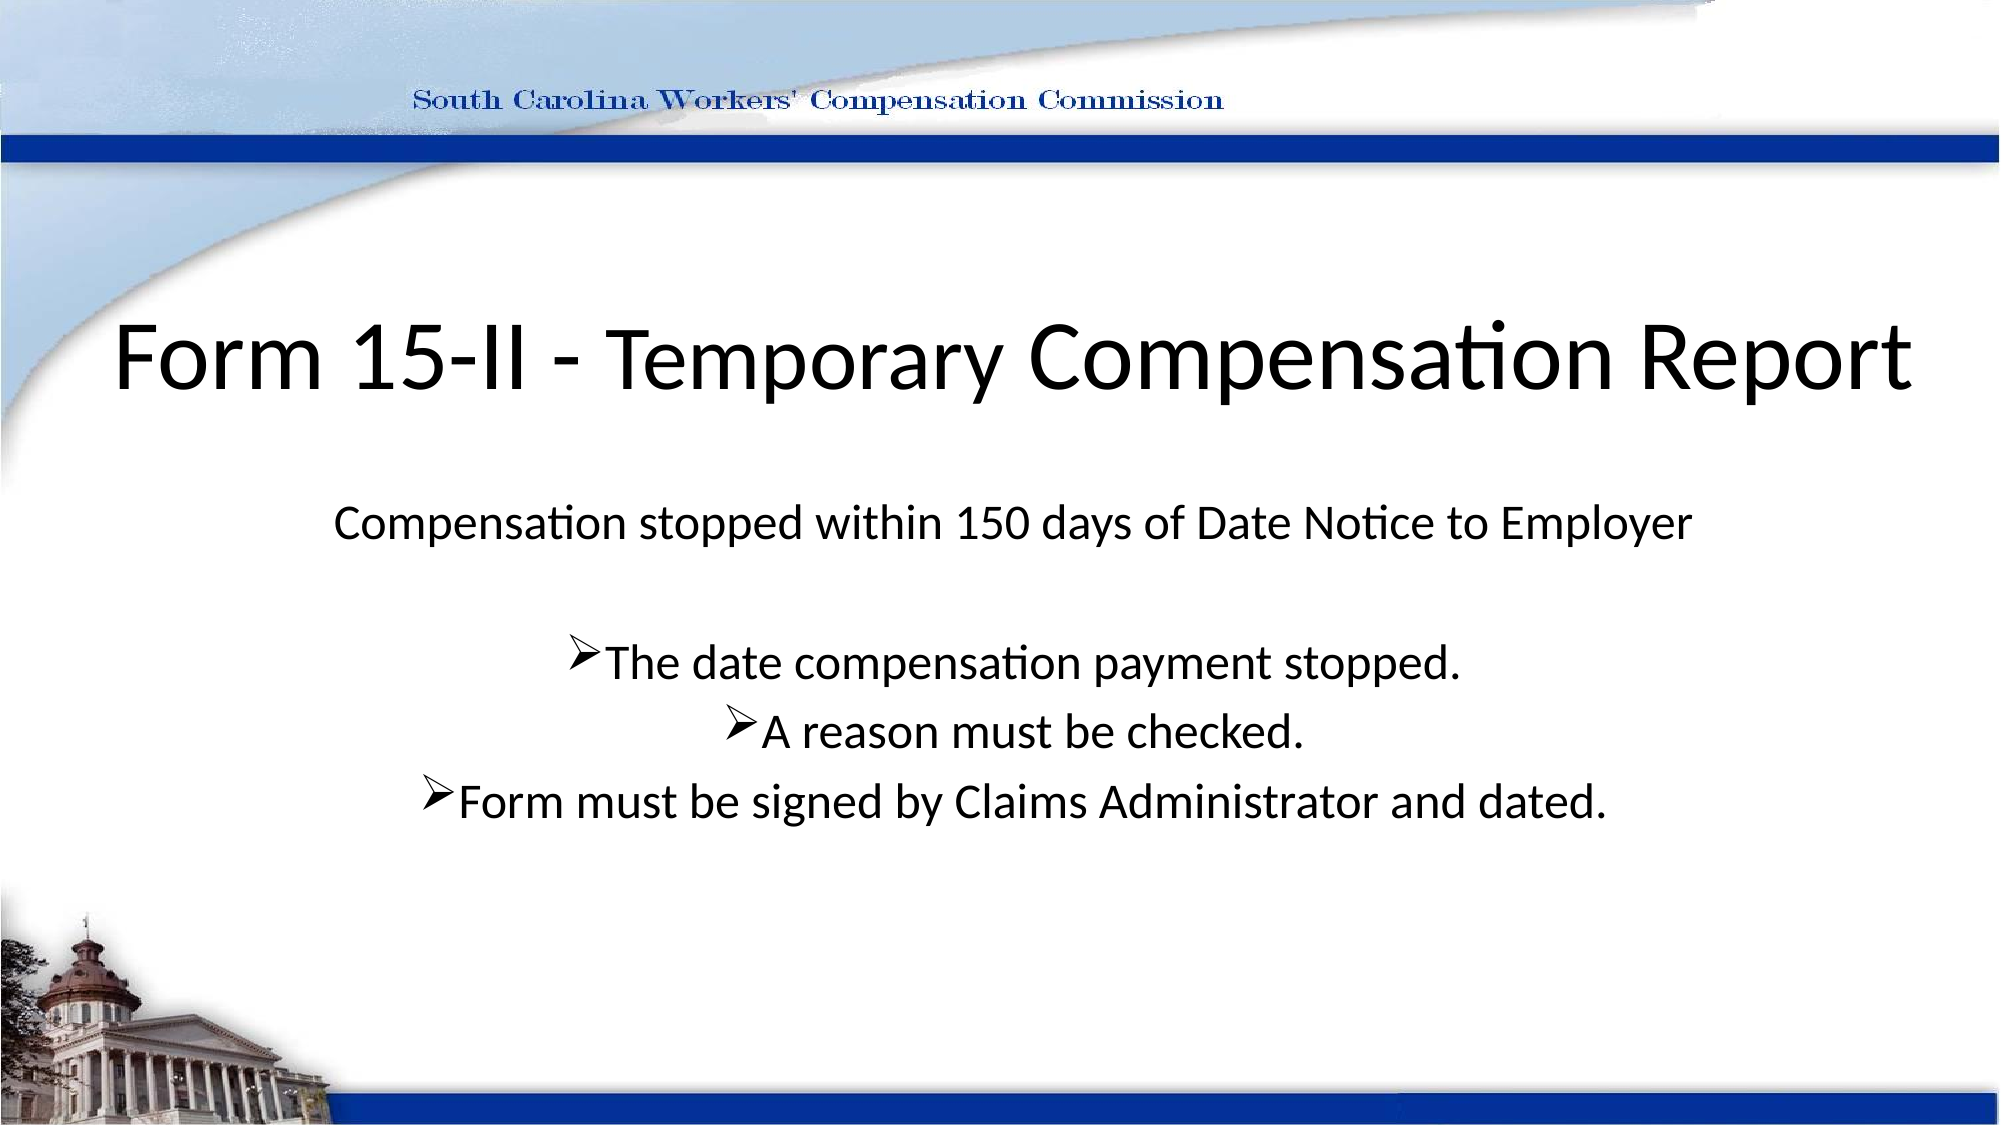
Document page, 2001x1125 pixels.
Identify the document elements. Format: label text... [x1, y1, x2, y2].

picture [0, 0, 2001, 1125]
subtitle Form 15-II - Temporary Compensation Report Compensation stopped within 150 days of Date Notice to Employer The date compensation payment stopped. A reason must be checked. Form must be signed by Claims Administrator and dated. [44, 281, 1984, 1028]
